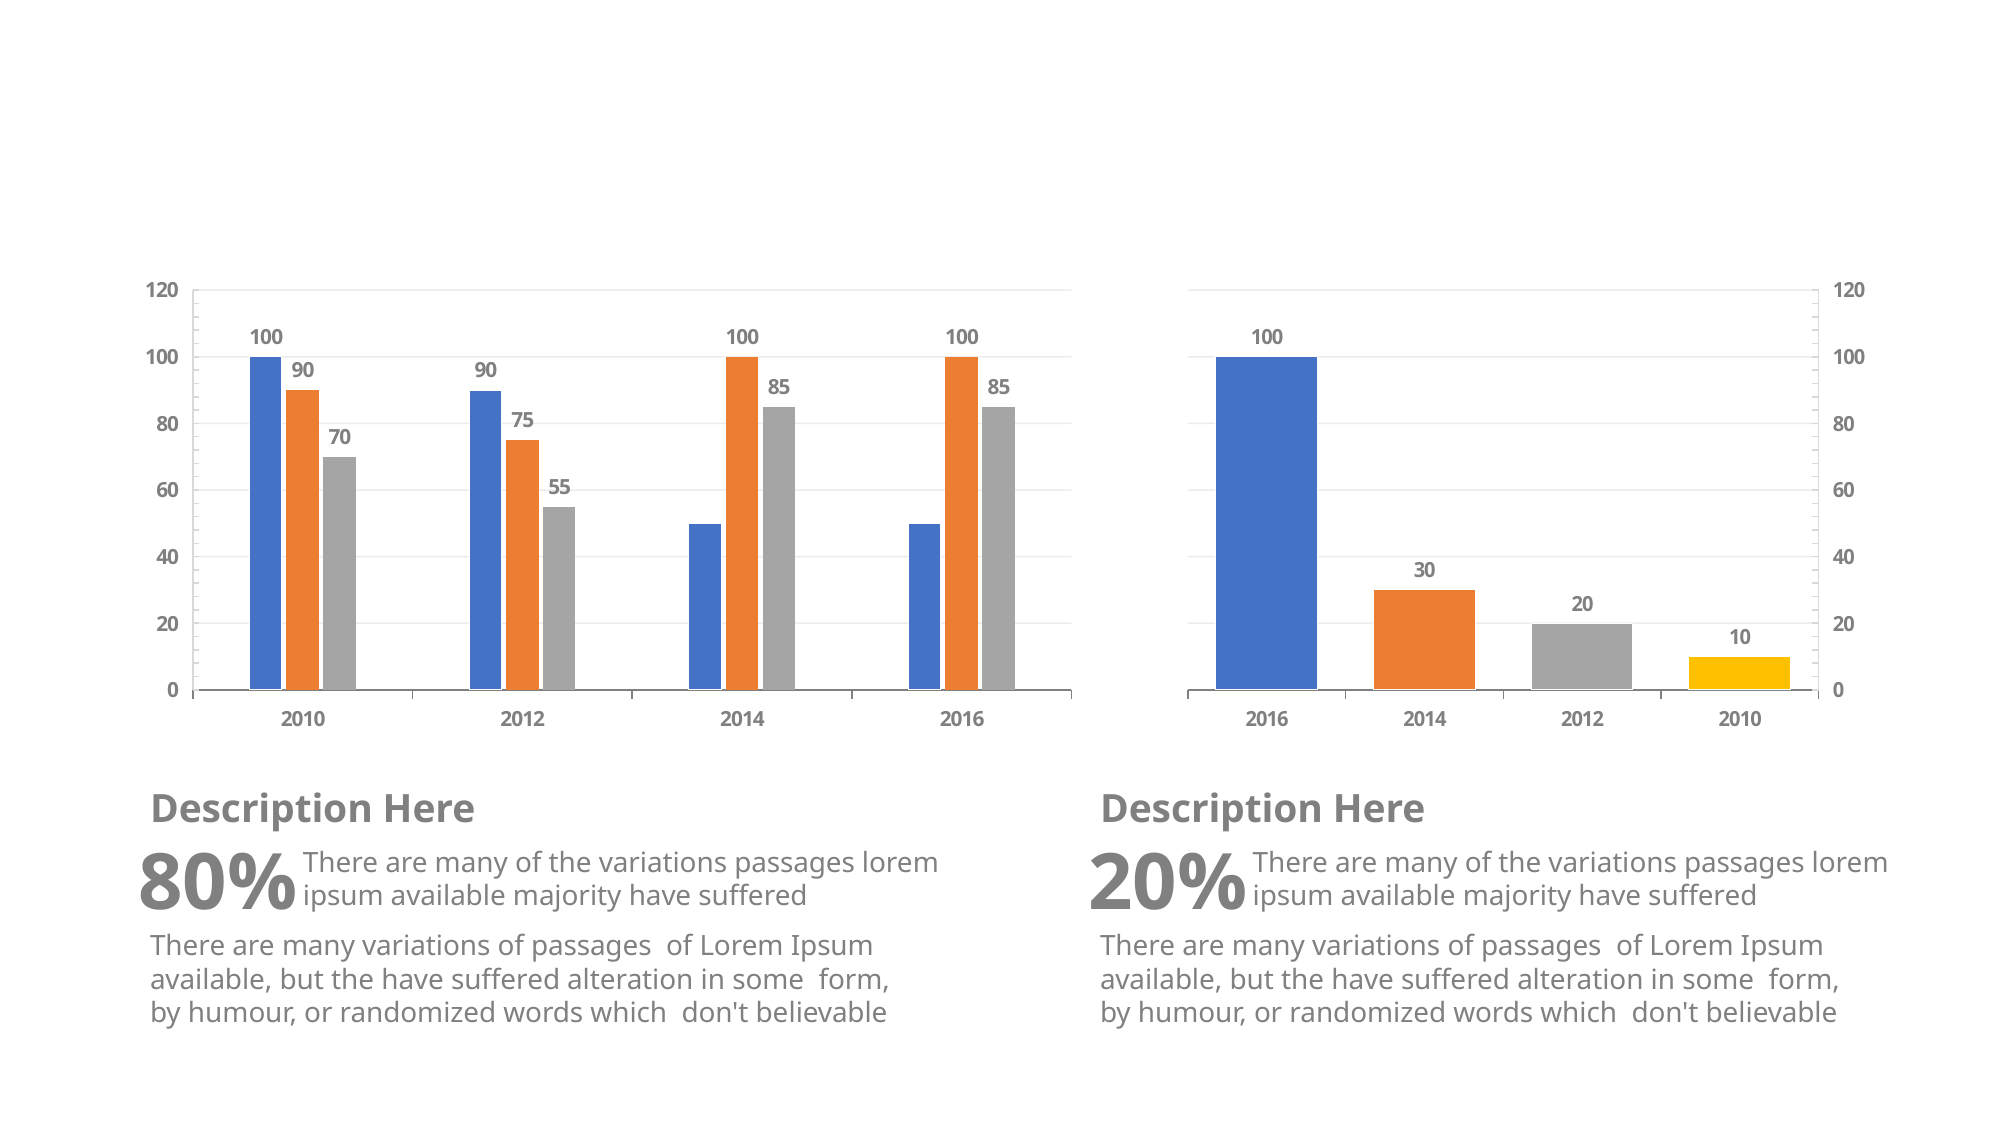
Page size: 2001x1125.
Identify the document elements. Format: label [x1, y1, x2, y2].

chart [1121, 267, 1867, 768]
text_box [1099, 784, 1911, 1030]
text_box [149, 784, 961, 1030]
chart [99, 267, 1100, 768]
